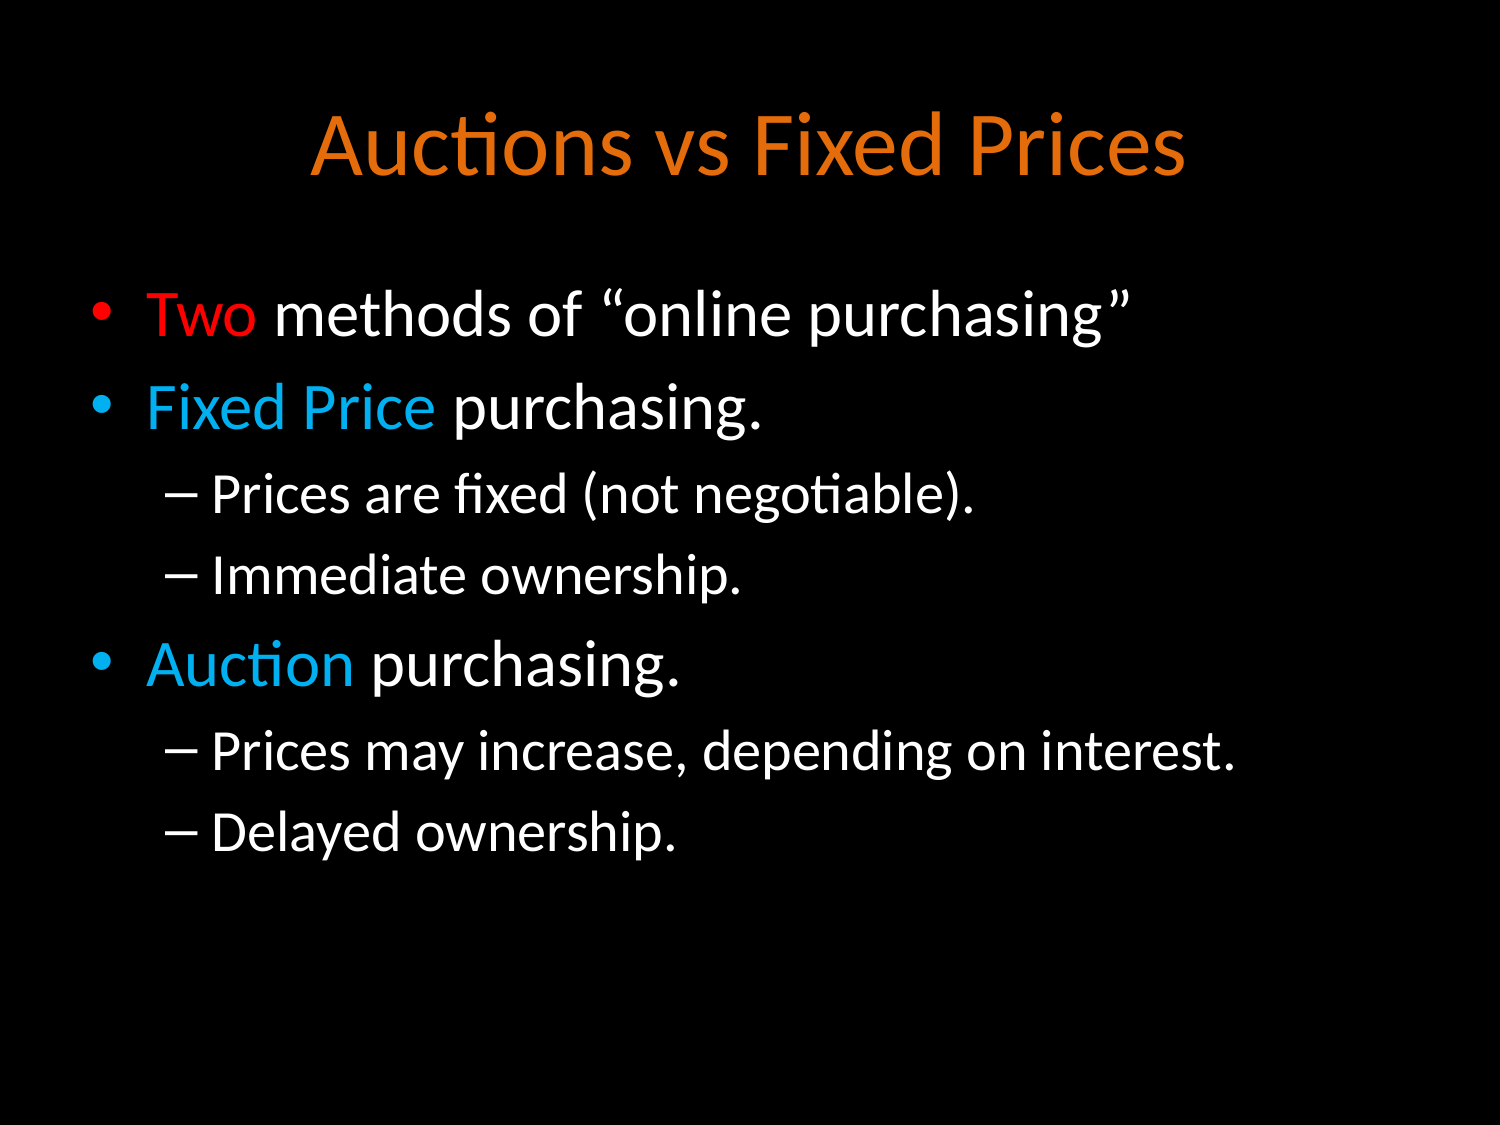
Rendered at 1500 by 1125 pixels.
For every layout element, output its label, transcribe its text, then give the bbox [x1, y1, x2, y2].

list Two methods of “online purchasing” Fixed Price purchasing. Prices are fixed (not negotiable). Immediate ownership. Auction purchasing. Prices may increase, depending on interest. Delayed ownership. [75, 262, 1425, 1005]
title Auctions vs Fixed Prices [75, 45, 1425, 233]
